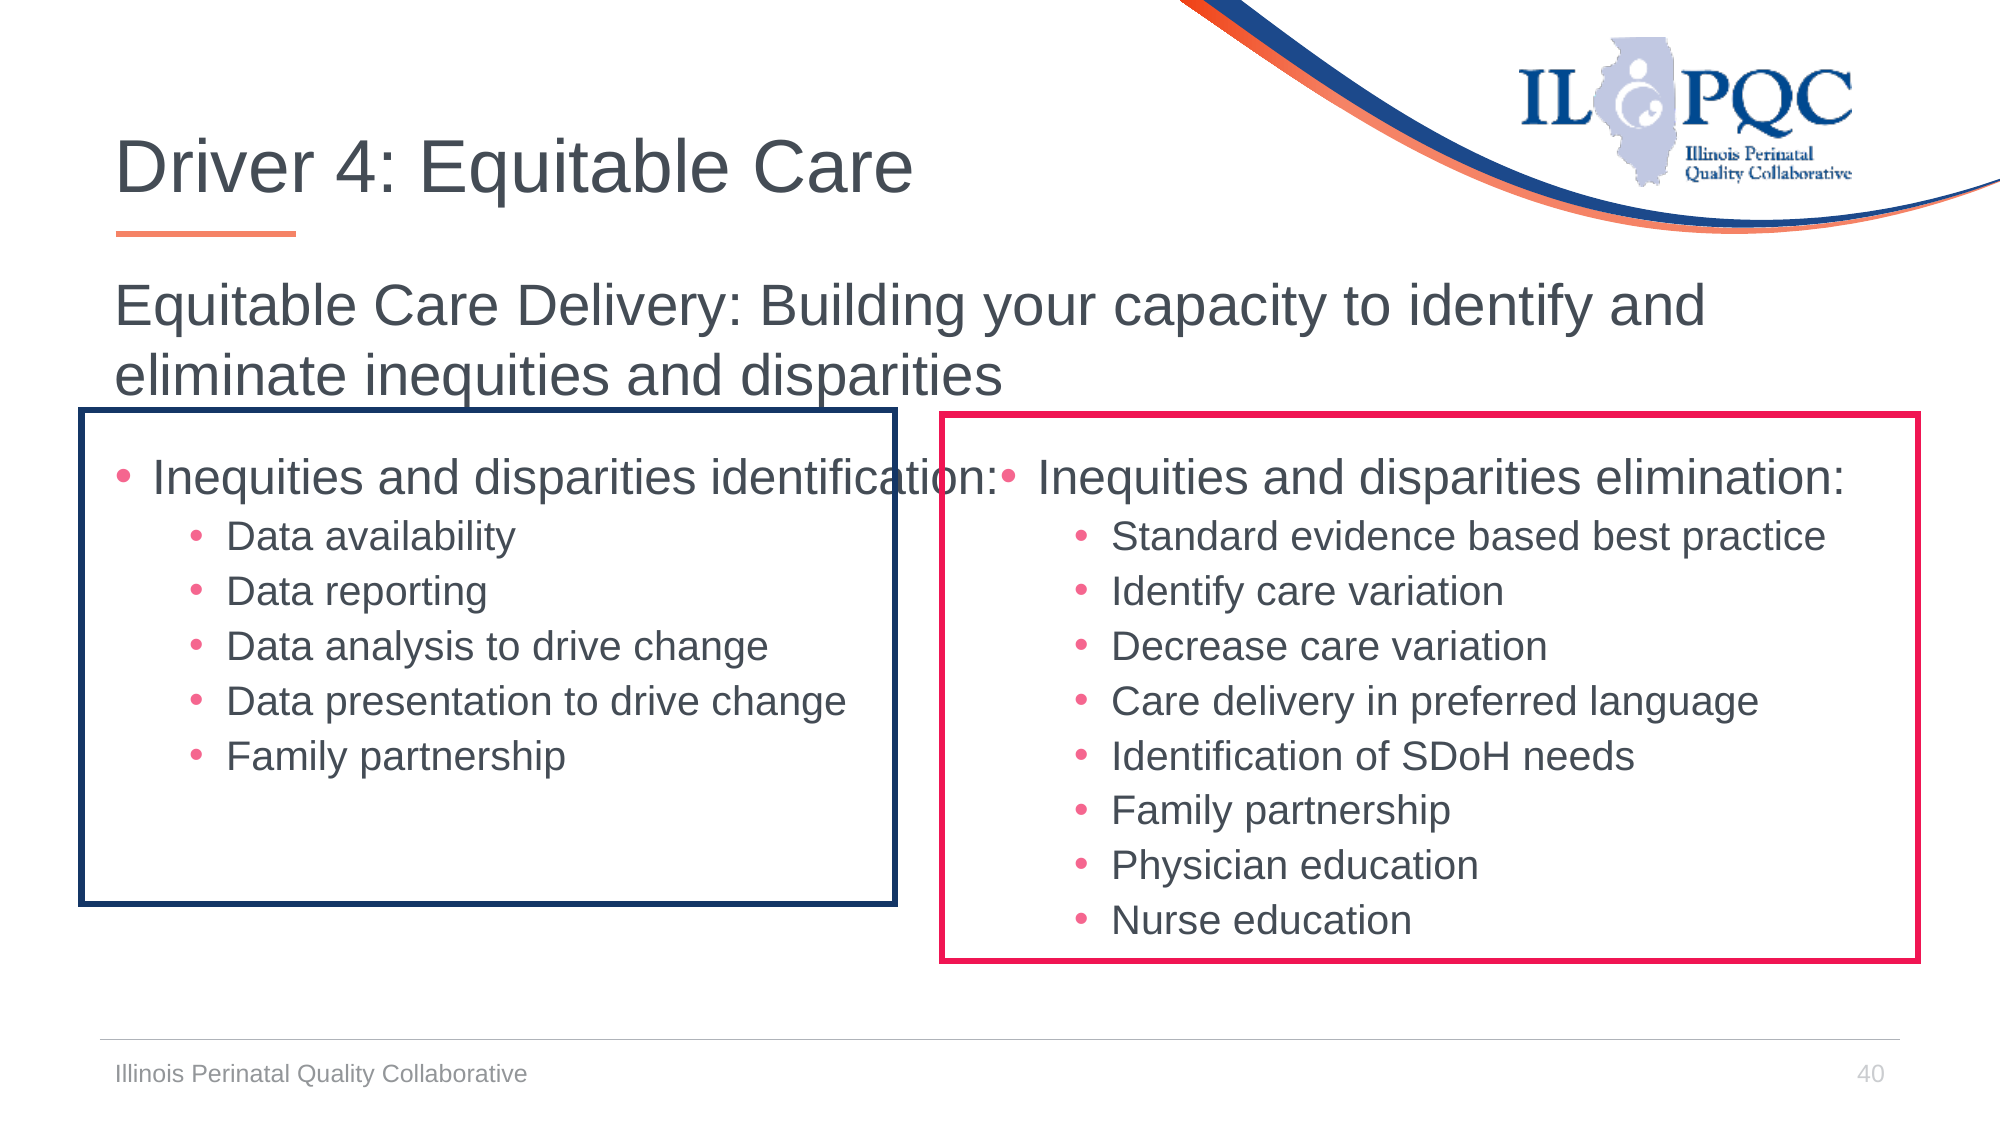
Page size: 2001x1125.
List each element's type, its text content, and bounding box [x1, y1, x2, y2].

picture [1519, 37, 1852, 59]
slide_number 40 [1449, 1042, 1900, 1103]
text_box [81, 409, 896, 905]
footer Illinois Perinatal Quality Collaborative [99, 1042, 775, 1103]
text_box [941, 414, 1919, 962]
title Driver 4: Equitable Care [99, 59, 1900, 259]
text_box Equitable Care Delivery: Building your capacity to identify and eliminate inequities and disparities [99, 259, 1919, 415]
list Inequities and disparities identification: Data availability Data reporting Data analysis to drive change Data presentation to drive change Family partnership Inequities and disparities elimination: Standard evidence based best practice Identify care variation Decrease care variation Care delivery in preferred language Identification of SDoH needs Family partnership Physician education Nurse education [99, 443, 1900, 1020]
